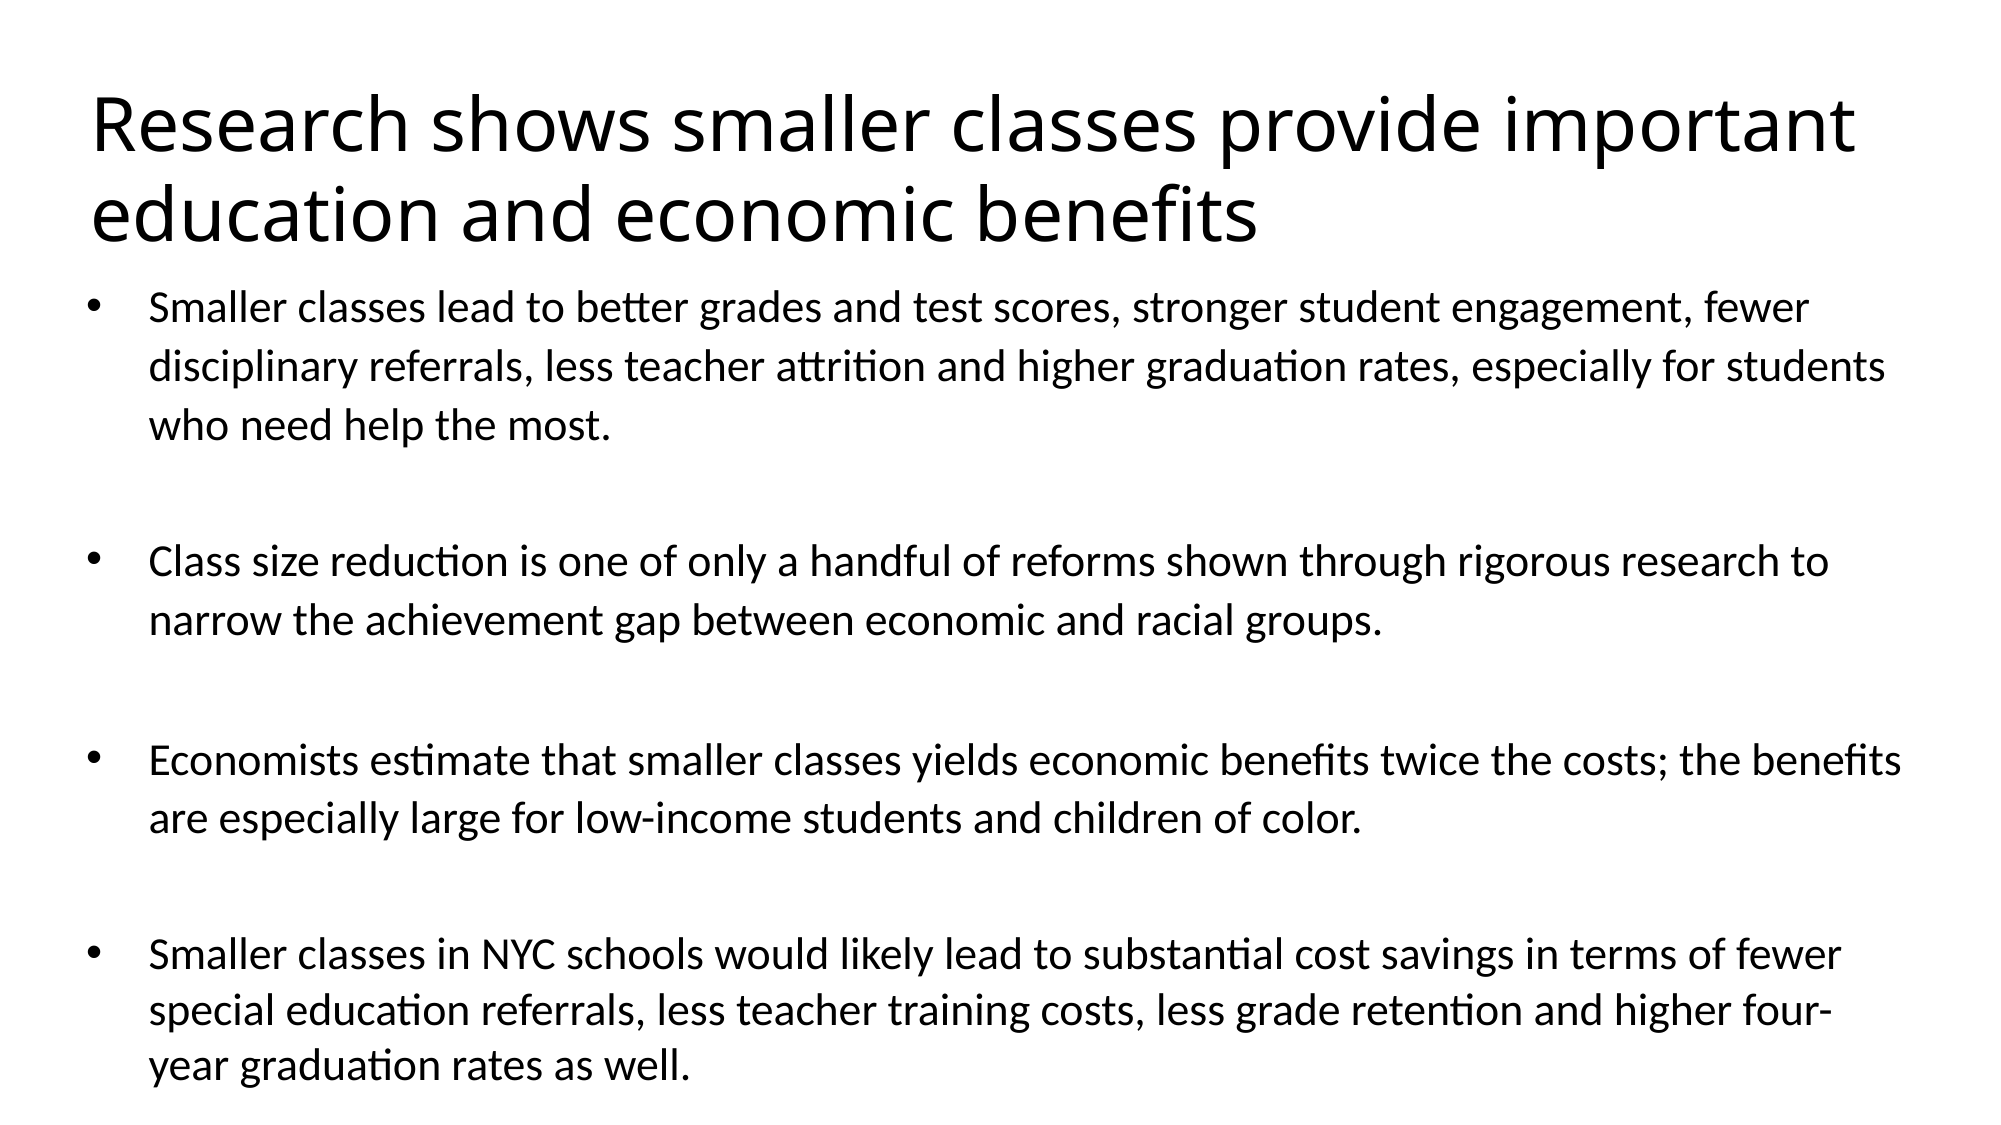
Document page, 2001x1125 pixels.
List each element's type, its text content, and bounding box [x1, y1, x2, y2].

text_box Research shows smaller classes provide important education and economic benefits [75, 68, 1929, 264]
text_box Smaller classes lead to better grades and test scores, stronger student engagement, fewer disciplinary referrals, less teacher attrition and higher graduation rates, especially for students who need help the most. Class size reduction is one of only a handful of reforms shown through rigorous research to narrow the achievement gap between economic and racial groups. Economists estimate that smaller classes yields economic benefits twice the costs; the benefits are especially large for low-income students and children of color. Smaller classes in NYC schools would likely lead to substantial cost savings in terms of fewer special education referrals, less teacher training costs, less grade retention and higher four-year graduation rates as well. [71, 265, 1929, 1097]
